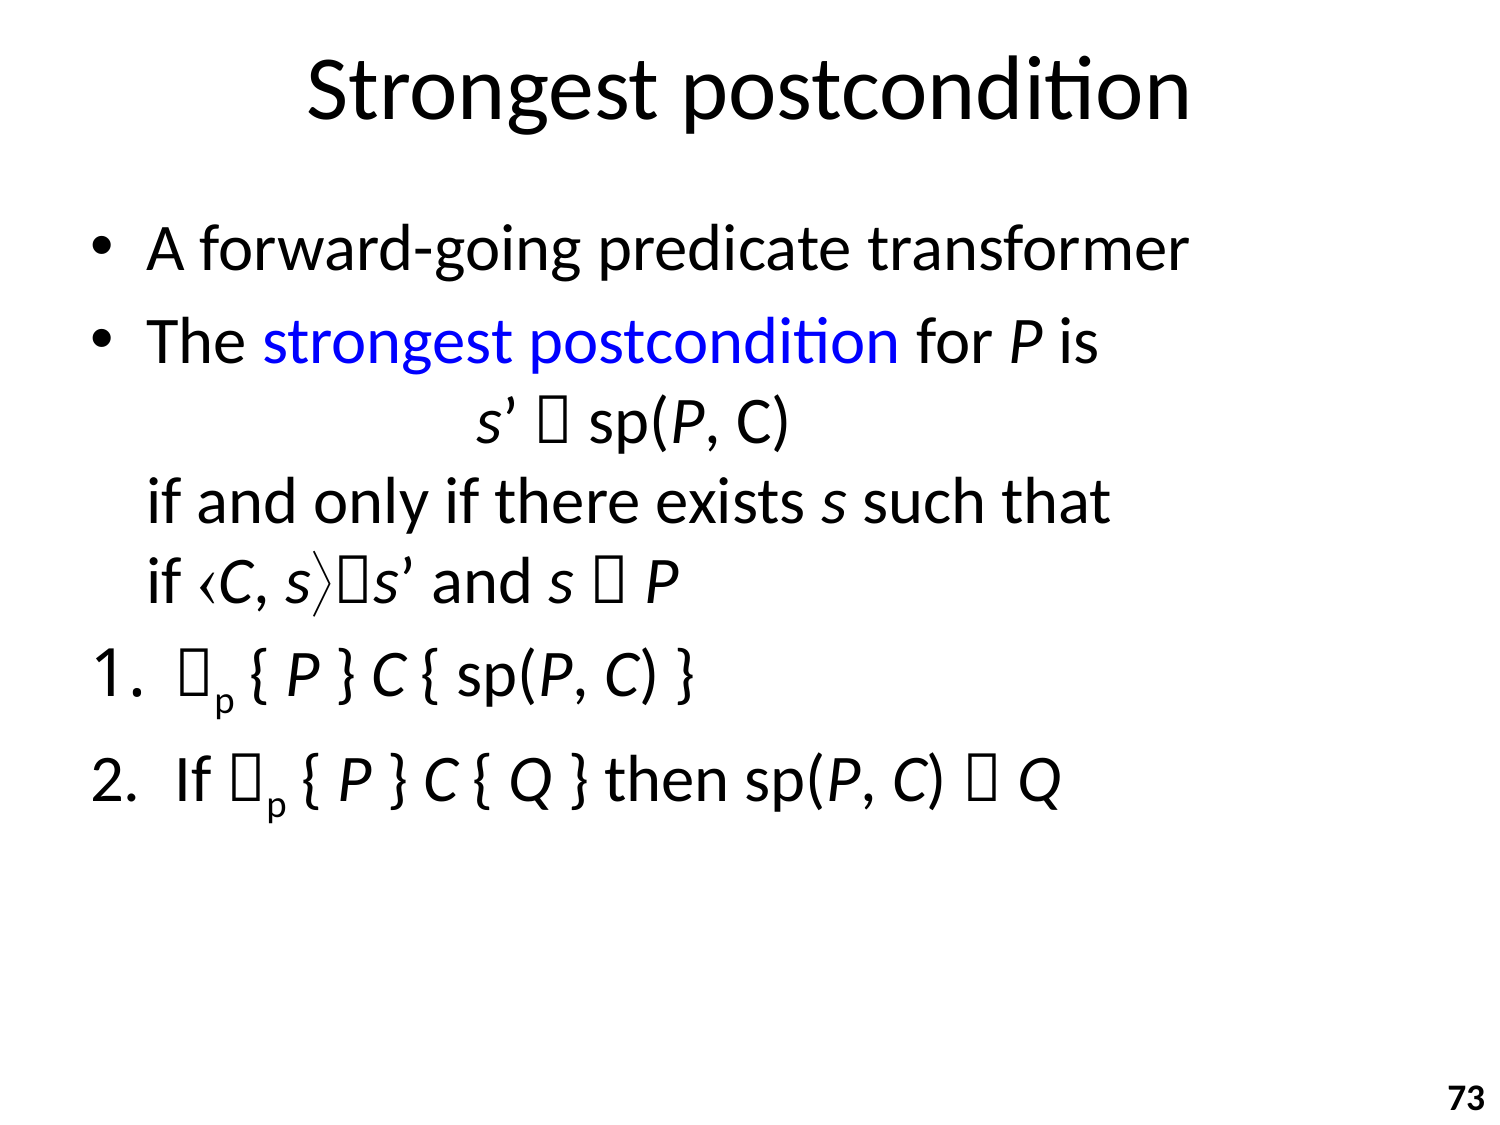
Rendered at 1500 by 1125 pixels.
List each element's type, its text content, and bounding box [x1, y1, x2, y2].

title Strongest postcondition [75, 19, 1425, 147]
slide_number 73 [1352, 1065, 1500, 1125]
list A forward-going predicate transformer The strongest postcondition for P is s’  sp(P, C) if and only if there exists s such that if C, ss’ and s  P p { P } C { sp(P, C) } If p { P } C { Q } then sp(P, C)  Q [75, 196, 1425, 1005]
